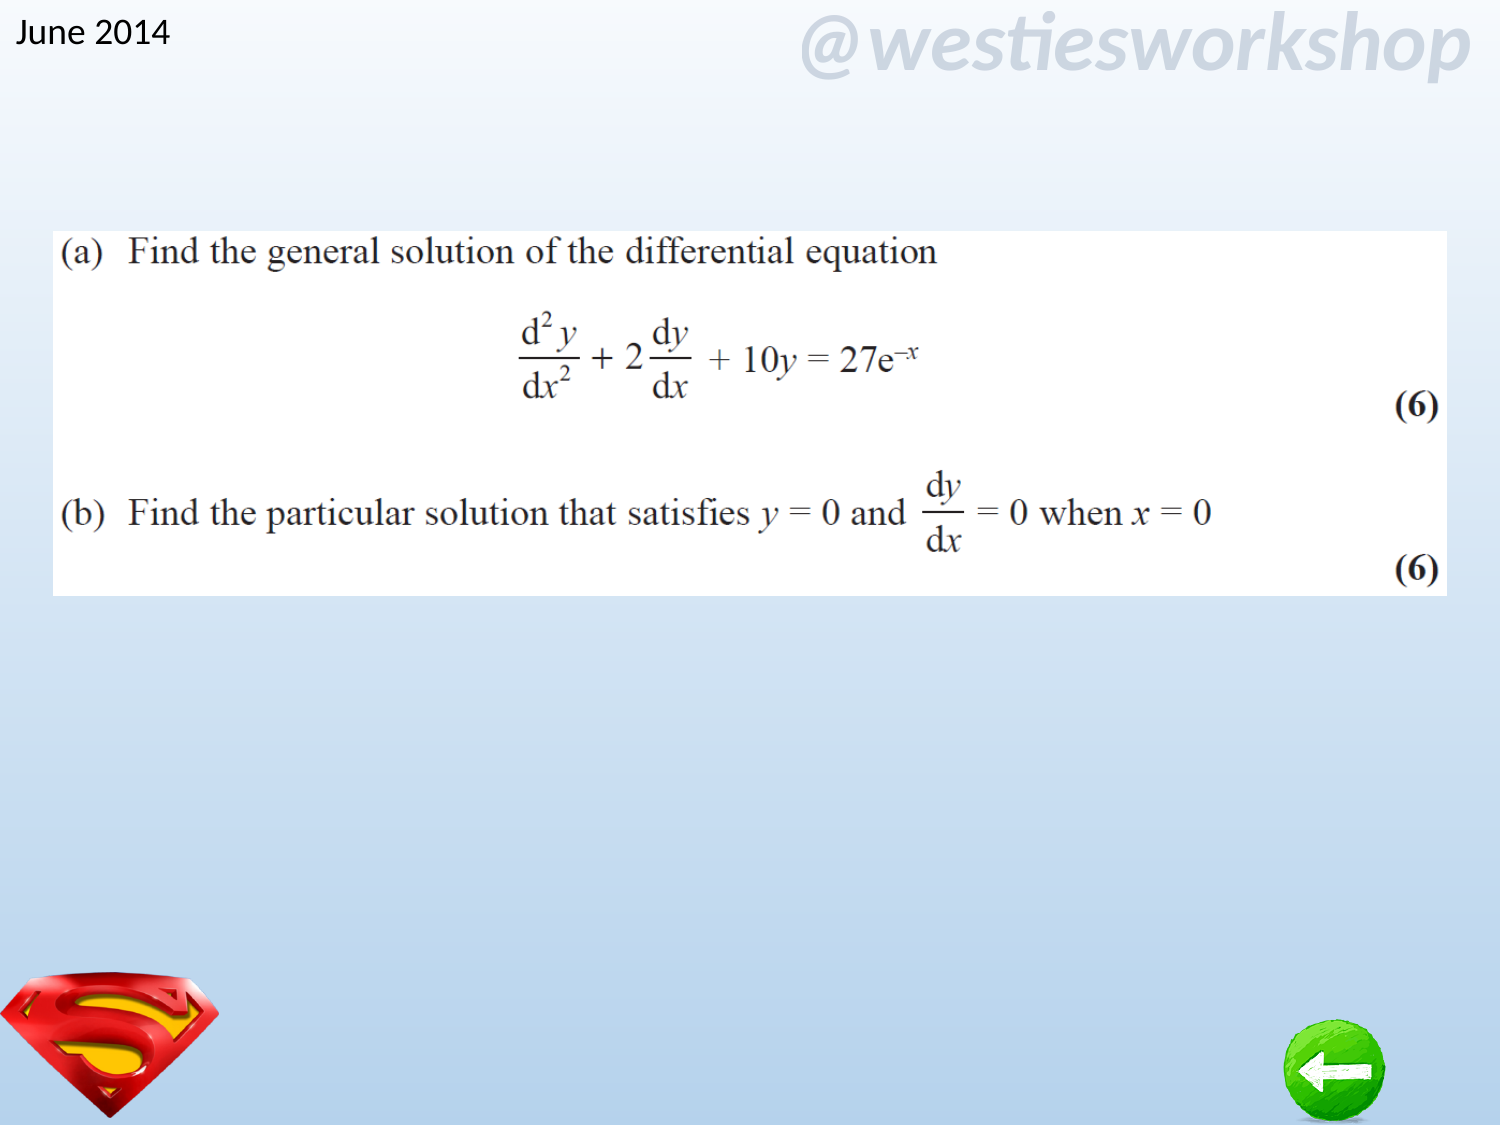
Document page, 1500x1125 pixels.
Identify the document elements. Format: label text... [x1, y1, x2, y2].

picture [53, 231, 1447, 596]
text_box June 2014 [1, 0, 186, 60]
picture [0, 972, 219, 1118]
picture [1281, 1019, 1387, 1125]
